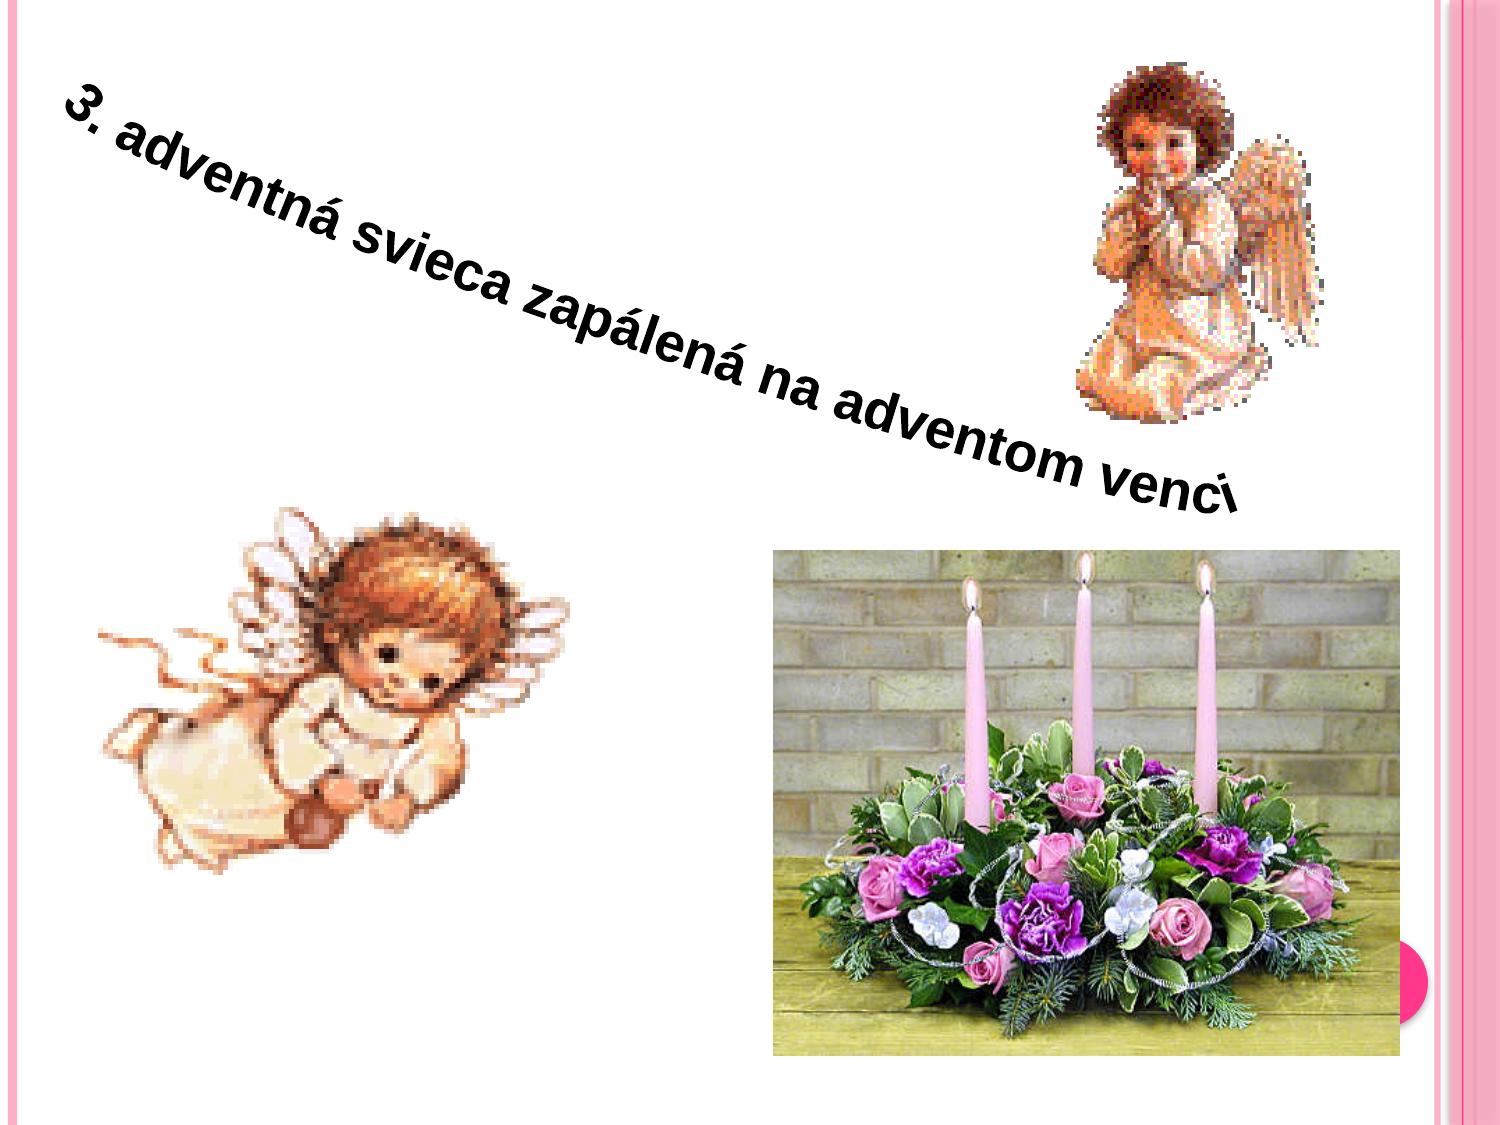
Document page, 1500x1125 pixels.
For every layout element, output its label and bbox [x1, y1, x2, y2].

picture [773, 550, 1400, 1057]
picture [52, 477, 656, 996]
picture [1068, 54, 1435, 434]
